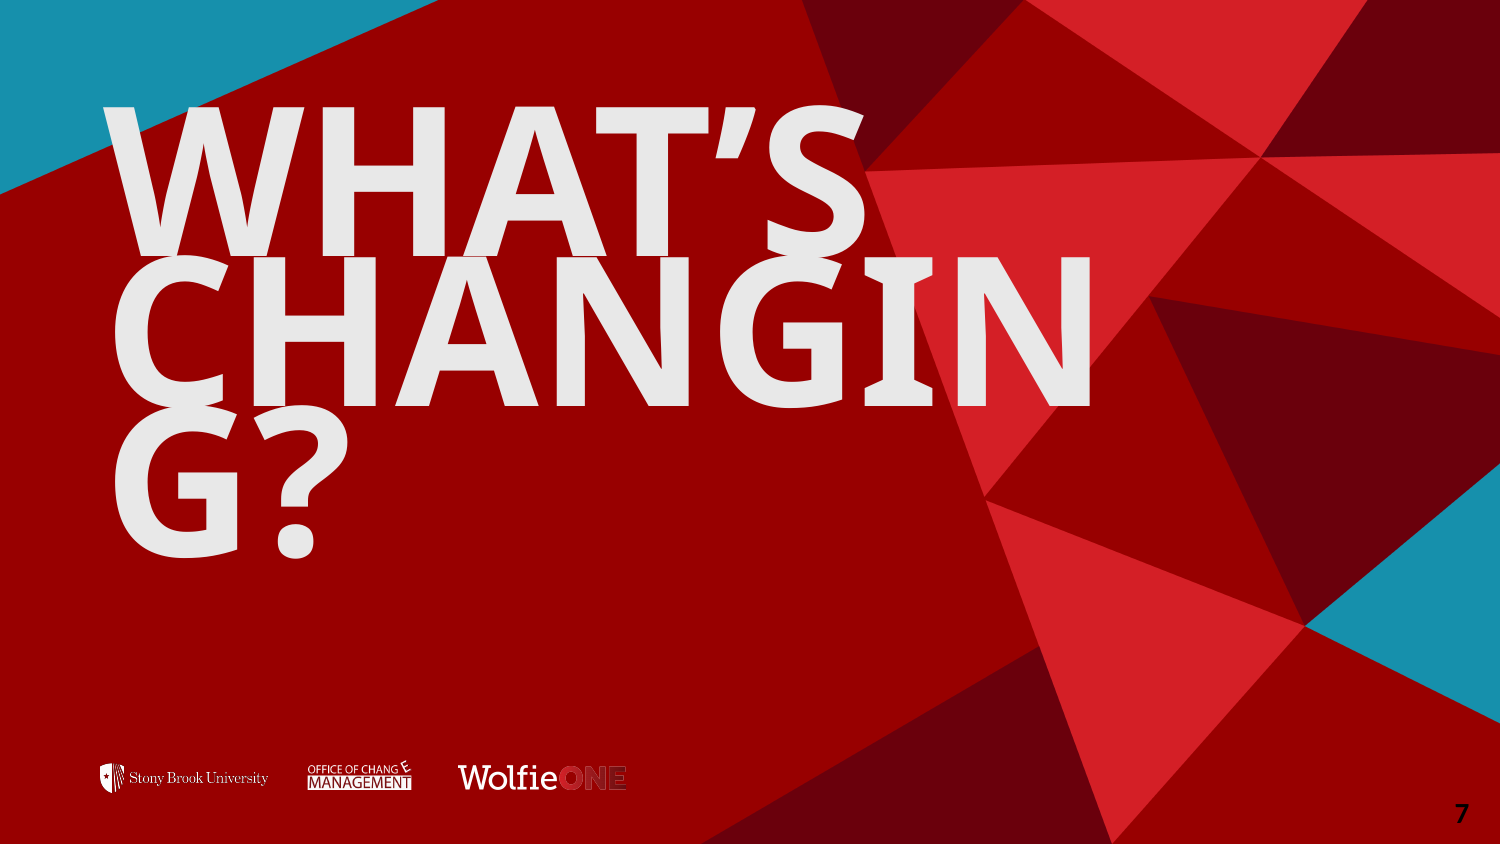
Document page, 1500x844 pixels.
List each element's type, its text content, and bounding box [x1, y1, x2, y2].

picture [0, 0, 1500, 844]
slide_number 7 [1406, 797, 1485, 827]
title What’s Changing? [103, 292, 1179, 587]
